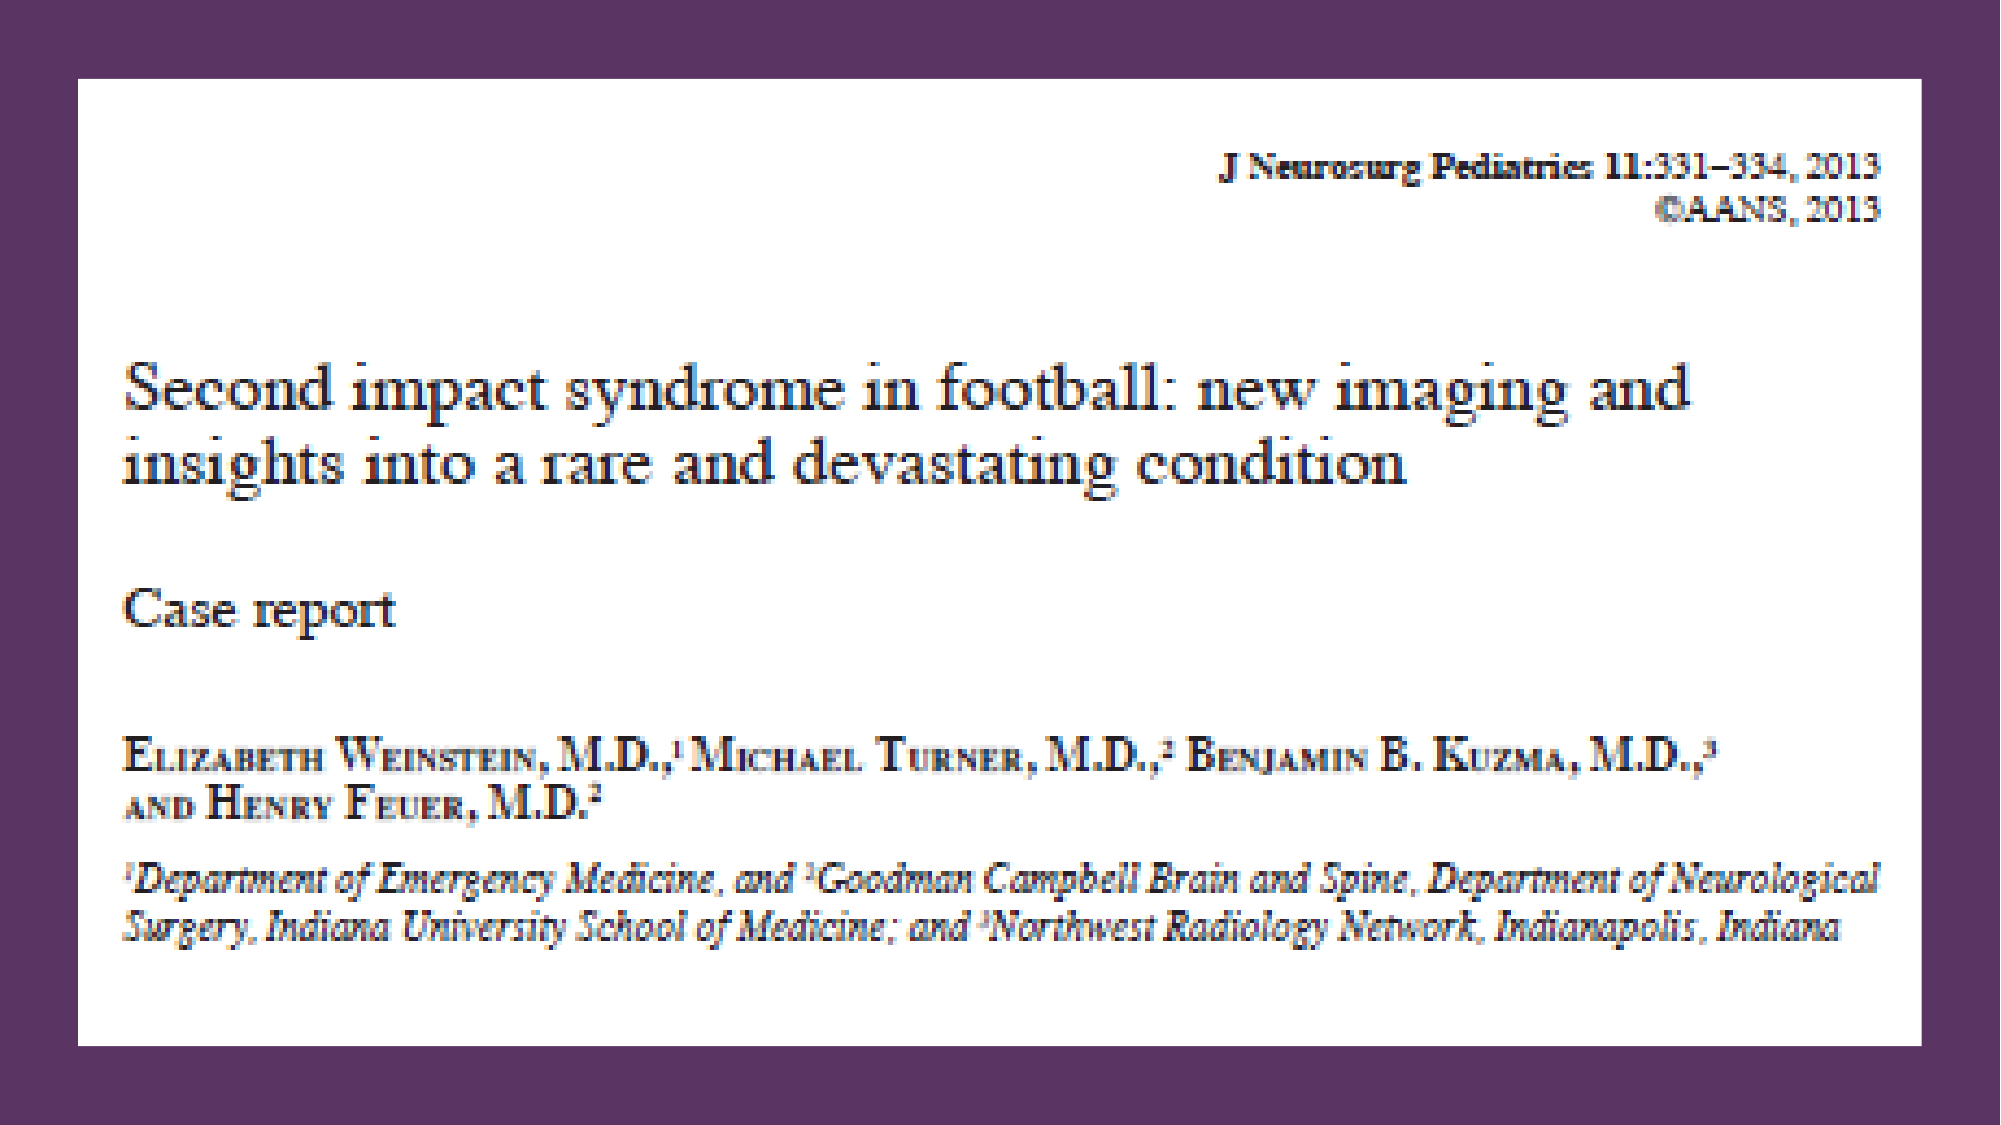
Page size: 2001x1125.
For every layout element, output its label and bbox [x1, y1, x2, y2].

text_box [77, 78, 1923, 1047]
picture [105, 127, 1895, 998]
text_box [0, 0, 2000, 1125]
